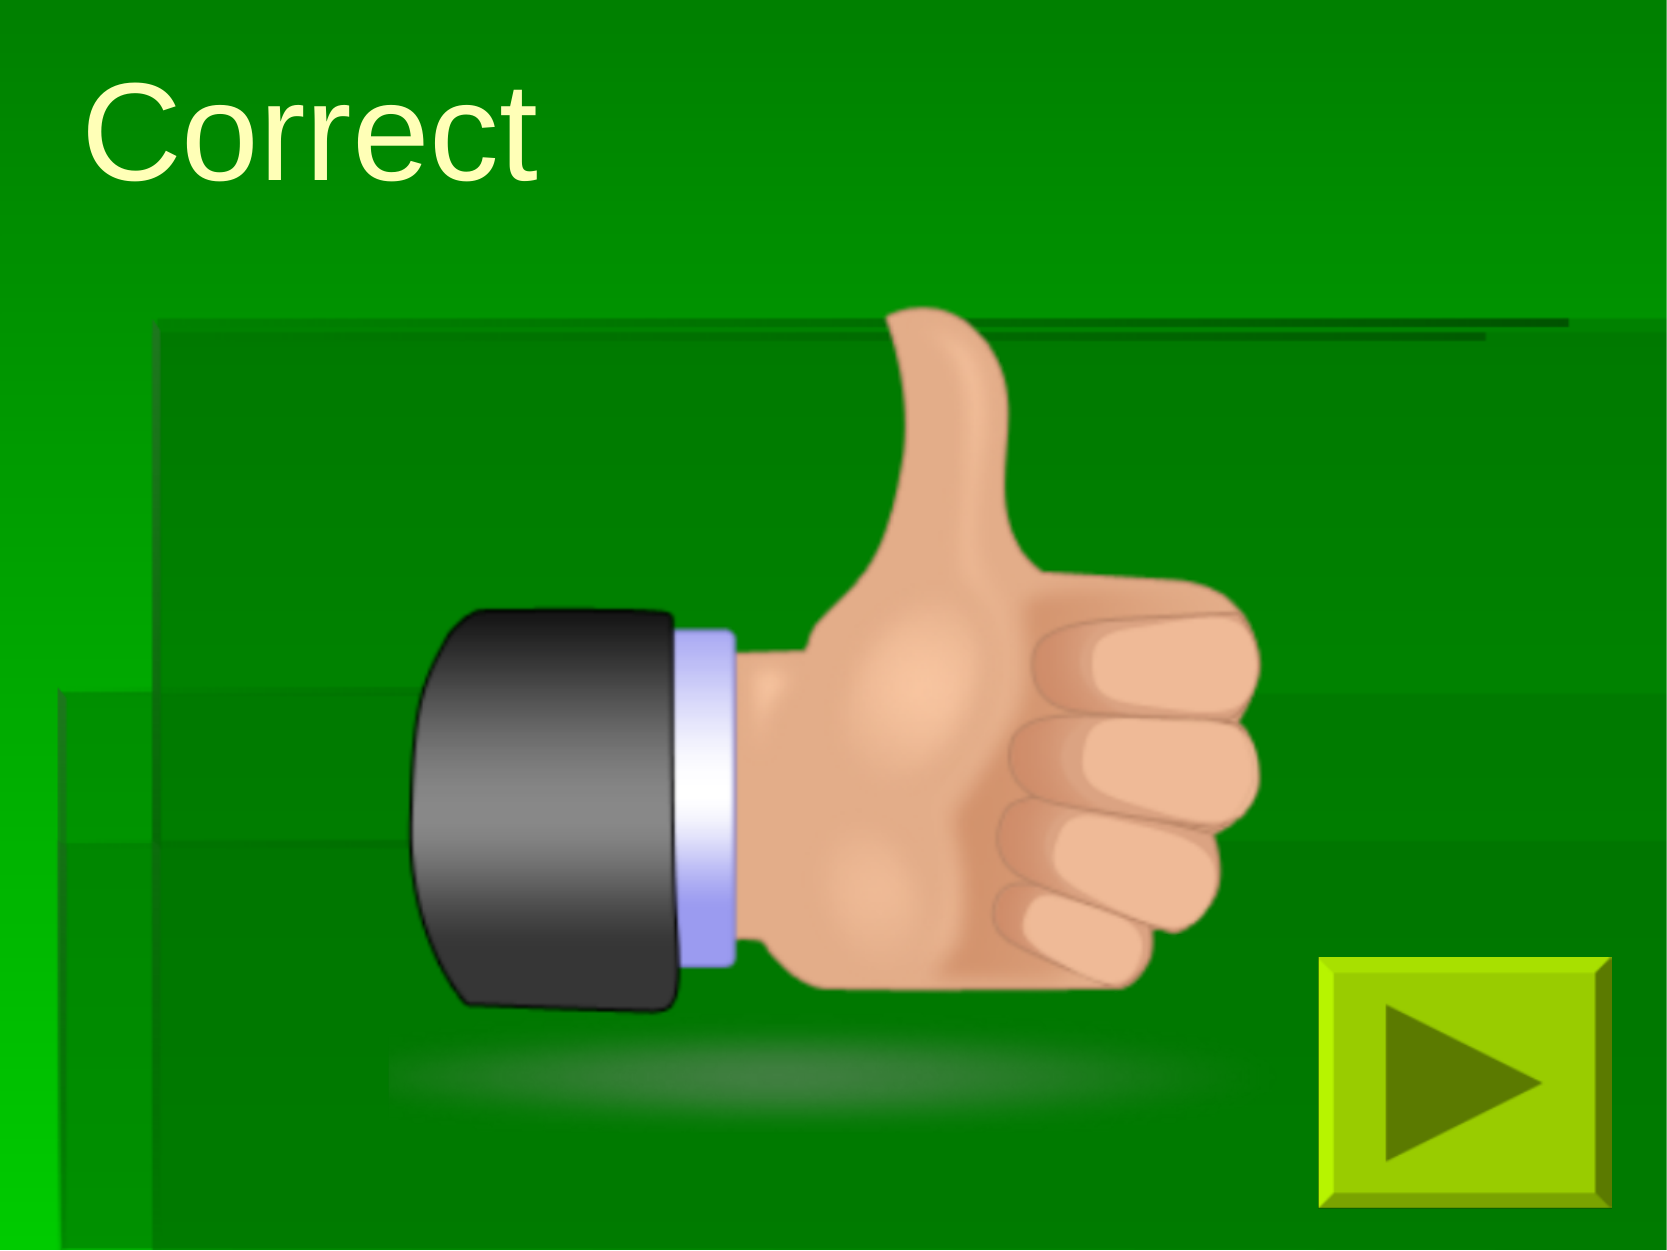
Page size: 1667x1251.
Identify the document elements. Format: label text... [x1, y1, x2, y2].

picture [0, 0, 1667, 1250]
title Correct [80, 52, 1615, 298]
